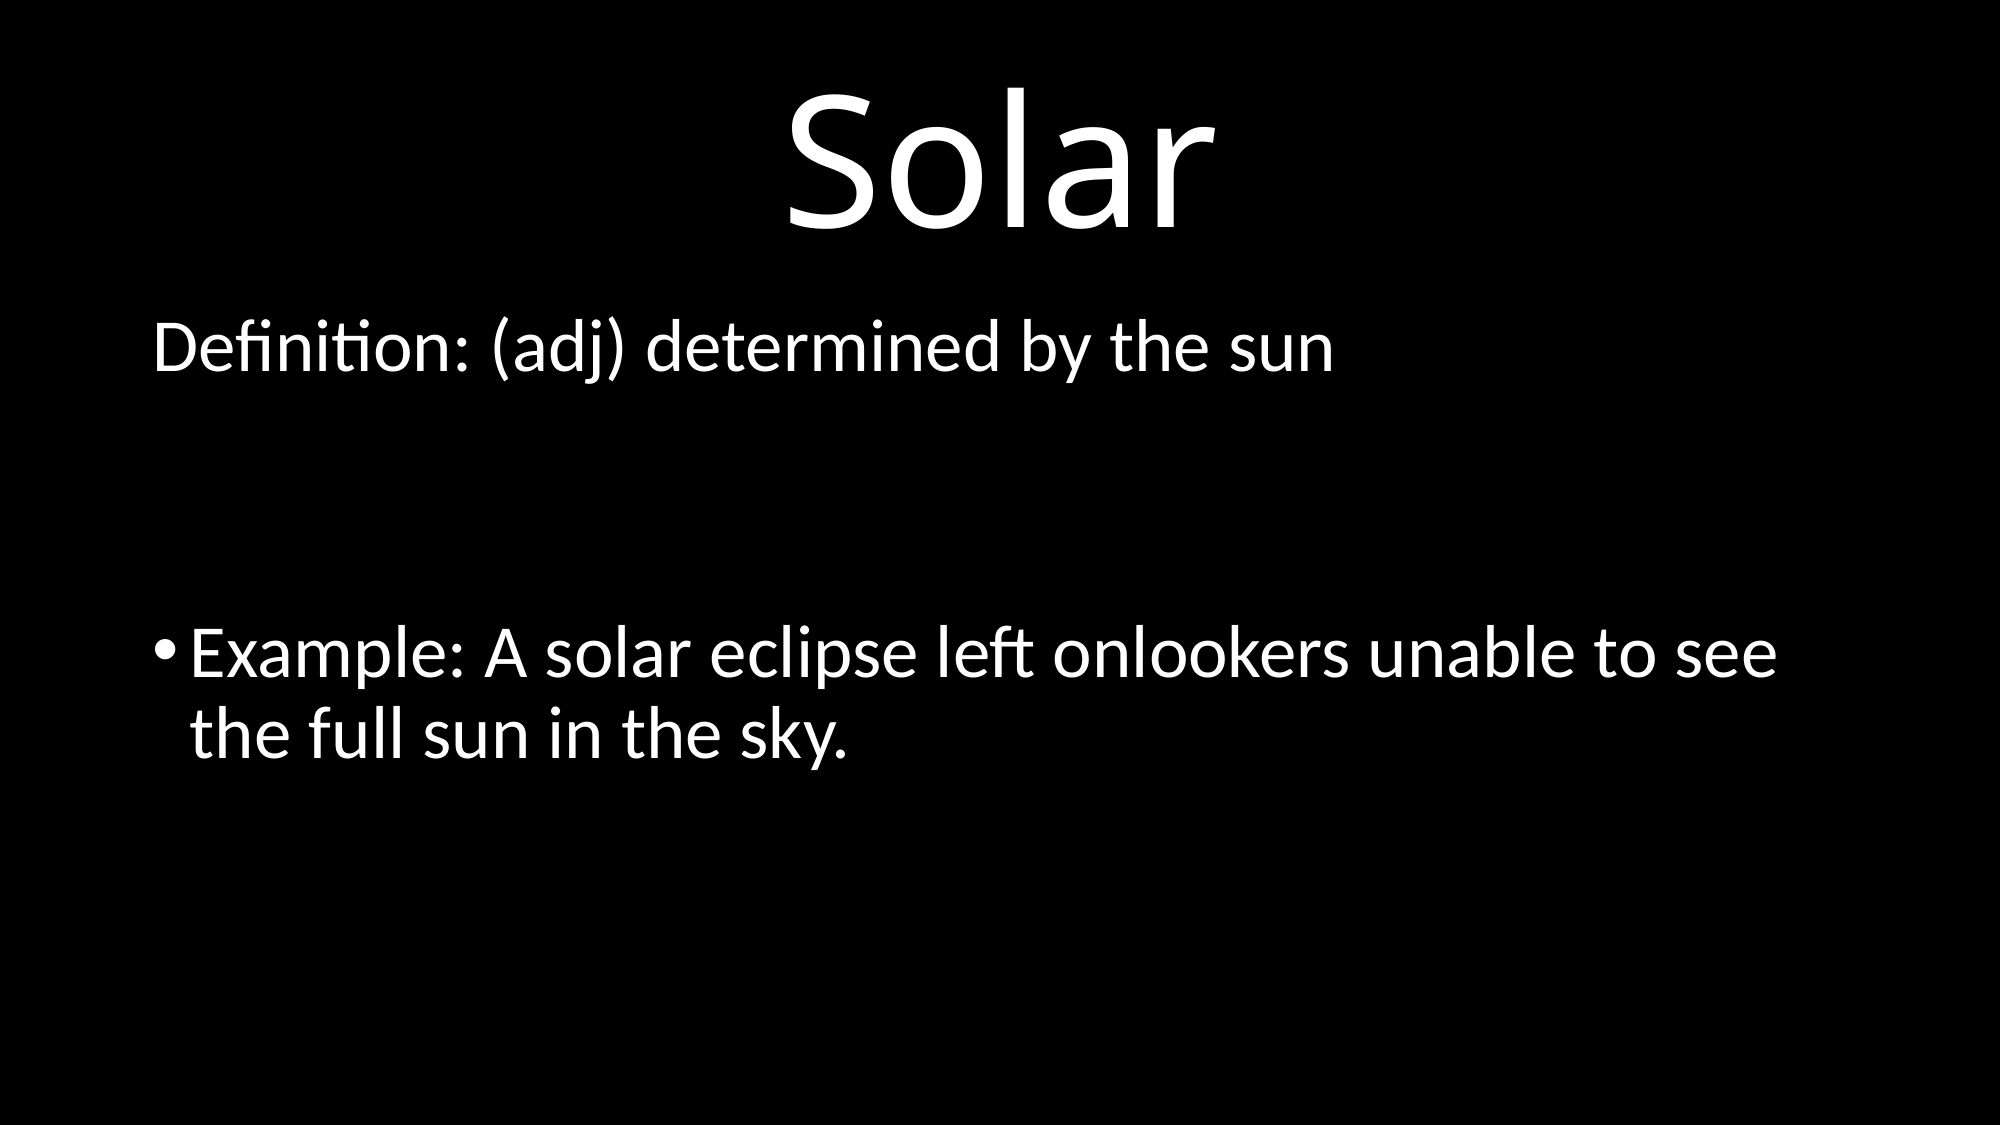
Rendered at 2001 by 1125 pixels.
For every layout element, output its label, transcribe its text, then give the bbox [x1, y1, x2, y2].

list Definition: (adj) determined by the sun Example: A solar eclipse left onlookers unable to see the full sun in the sky. [137, 299, 1863, 1014]
title Solar [137, 59, 1863, 278]
